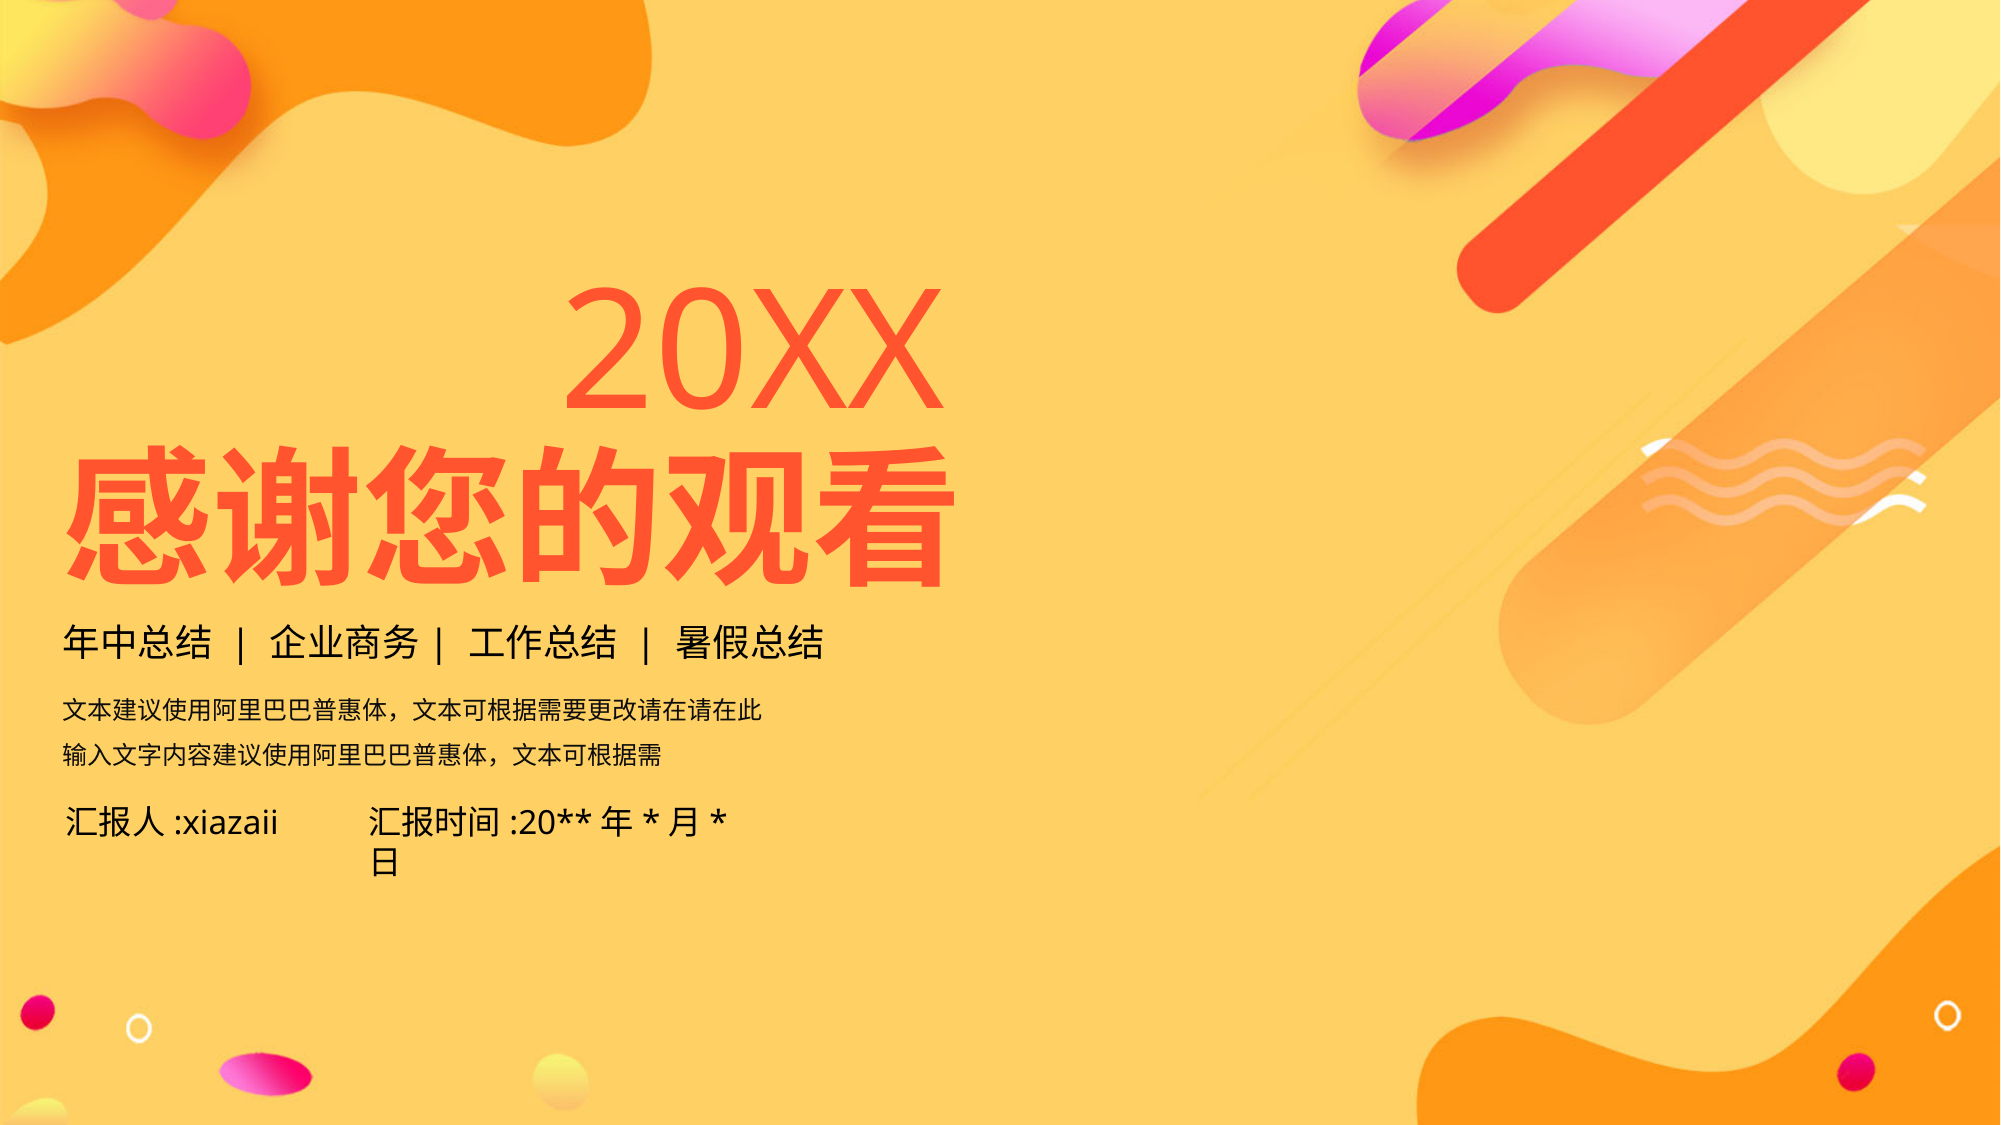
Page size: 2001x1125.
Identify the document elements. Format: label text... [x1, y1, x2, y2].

picture [0, 0, 2001, 1125]
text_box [51, 794, 769, 850]
text_box 感谢您的观看 [48, 451, 1336, 611]
text_box 文本建议使用阿里巴巴普惠体，文本可根据需要更改请在请在此输入文字内容建议使用阿里巴巴普惠体，文本可根据需 [48, 672, 789, 777]
text_box 年中总结 | 企业商务| 工作总结 | 暑假总结 [48, 611, 861, 672]
text_box 20XX [464, 234, 961, 450]
